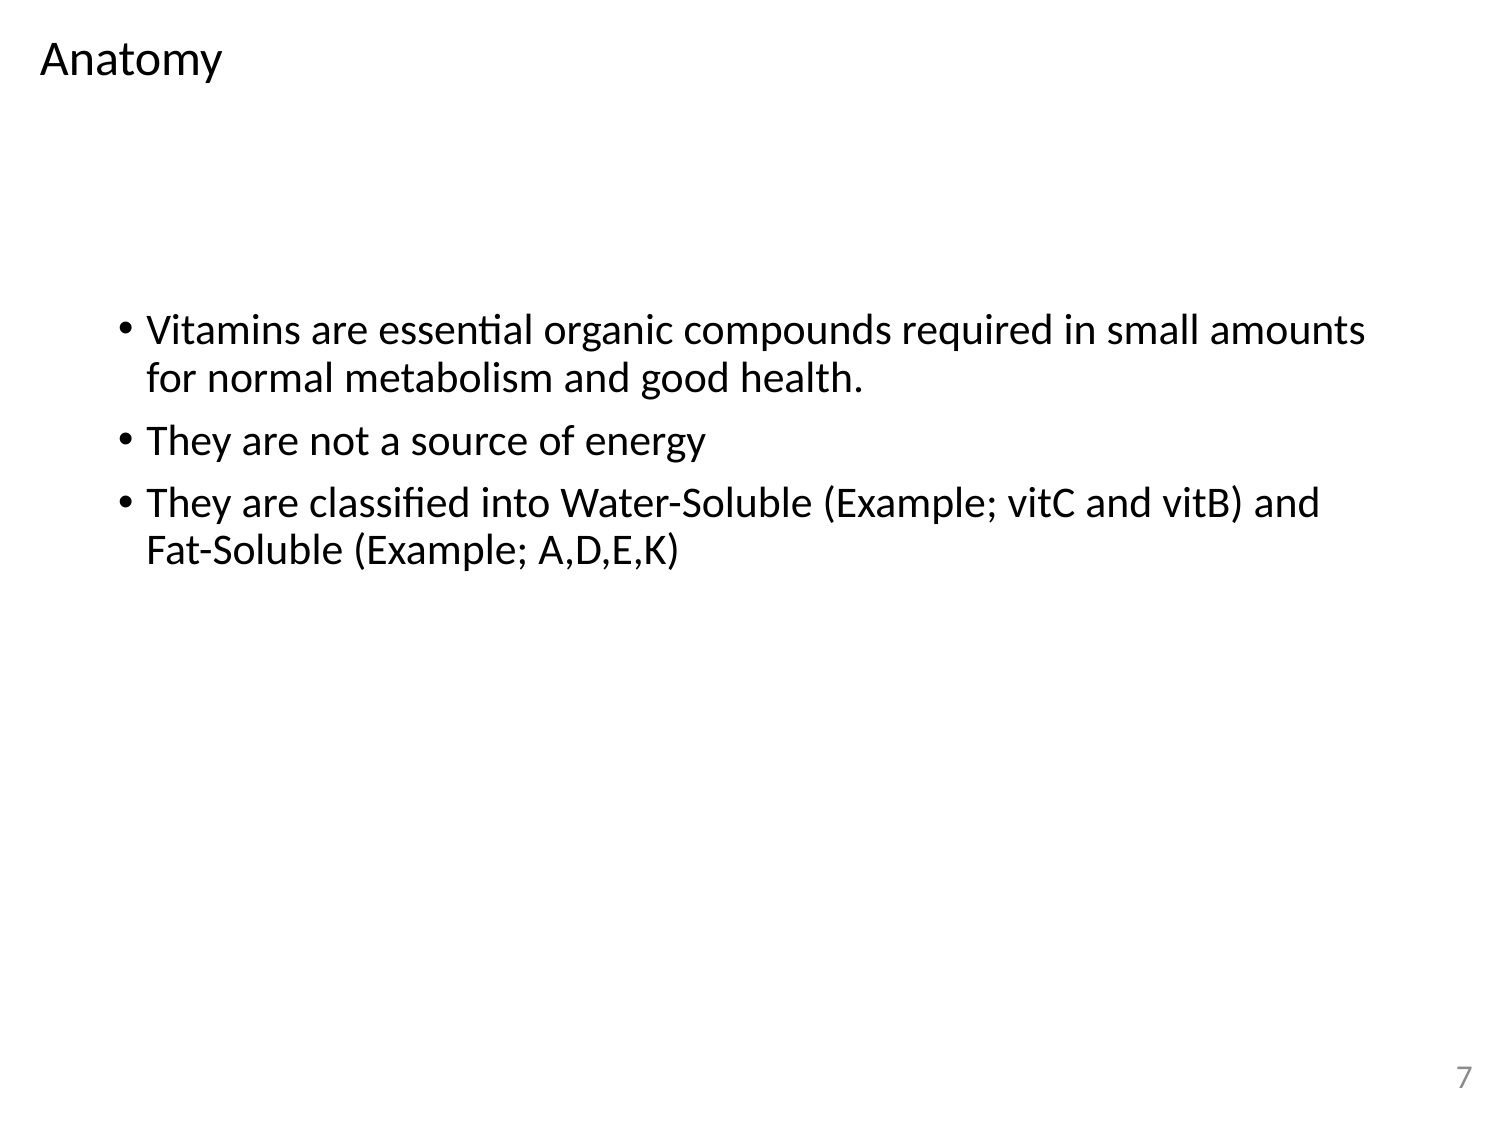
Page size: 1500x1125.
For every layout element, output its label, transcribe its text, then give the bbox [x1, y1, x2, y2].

list Vitamins are essential organic compounds required in small amounts for normal metabolism and good health. They are not a source of energy They are classified into Water-Soluble (Example; vitC and vitB) and Fat-Soluble (Example; A,D,E,K) [103, 299, 1397, 1014]
slide_number 7 [1396, 1025, 1488, 1125]
footer Anatomy [24, 24, 388, 85]
